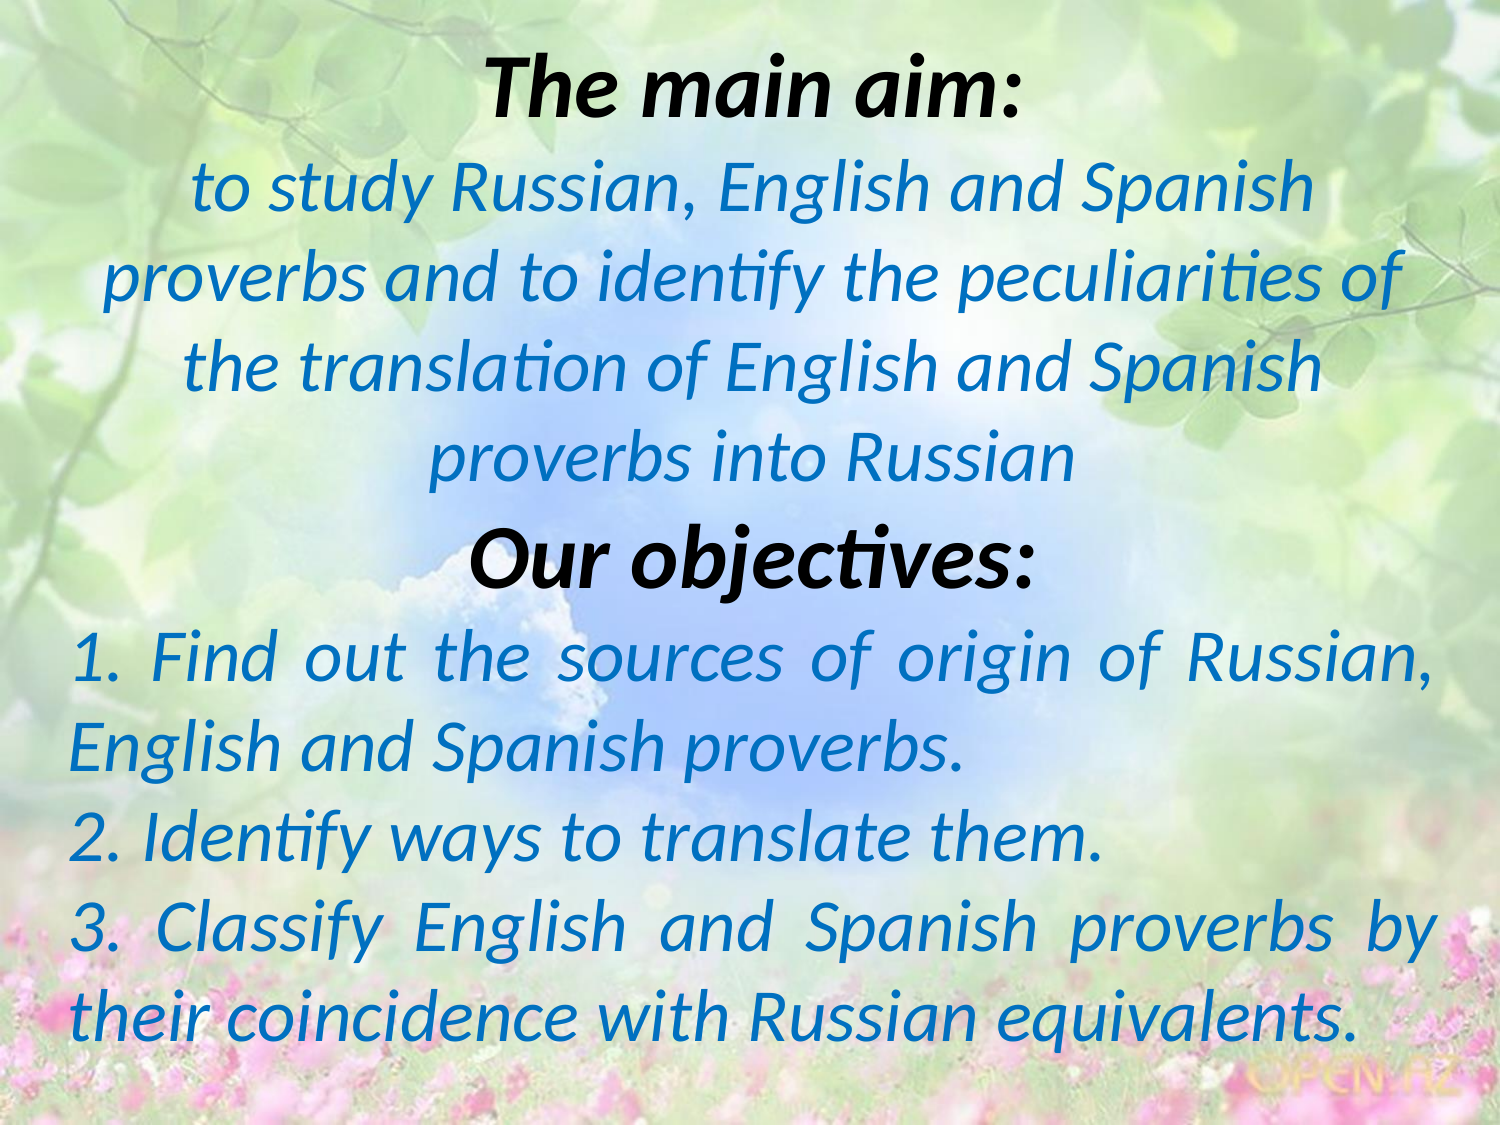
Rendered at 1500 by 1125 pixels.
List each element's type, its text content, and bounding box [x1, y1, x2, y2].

picture [0, 0, 1500, 1125]
text_box The main aim: to study Russian, English and Spanish proverbs and to identify the peculiarities of the translation of English and Spanish proverbs into Russian [53, 101, 1453, 421]
text_box Our objectives: 1. Find out the sources of origin of Russian, English and Spanish proverbs. 2. Identify ways to translate them. 3. Classify English and Spanish proverbs by their coincidence with Russian equivalents. [53, 562, 1453, 882]
